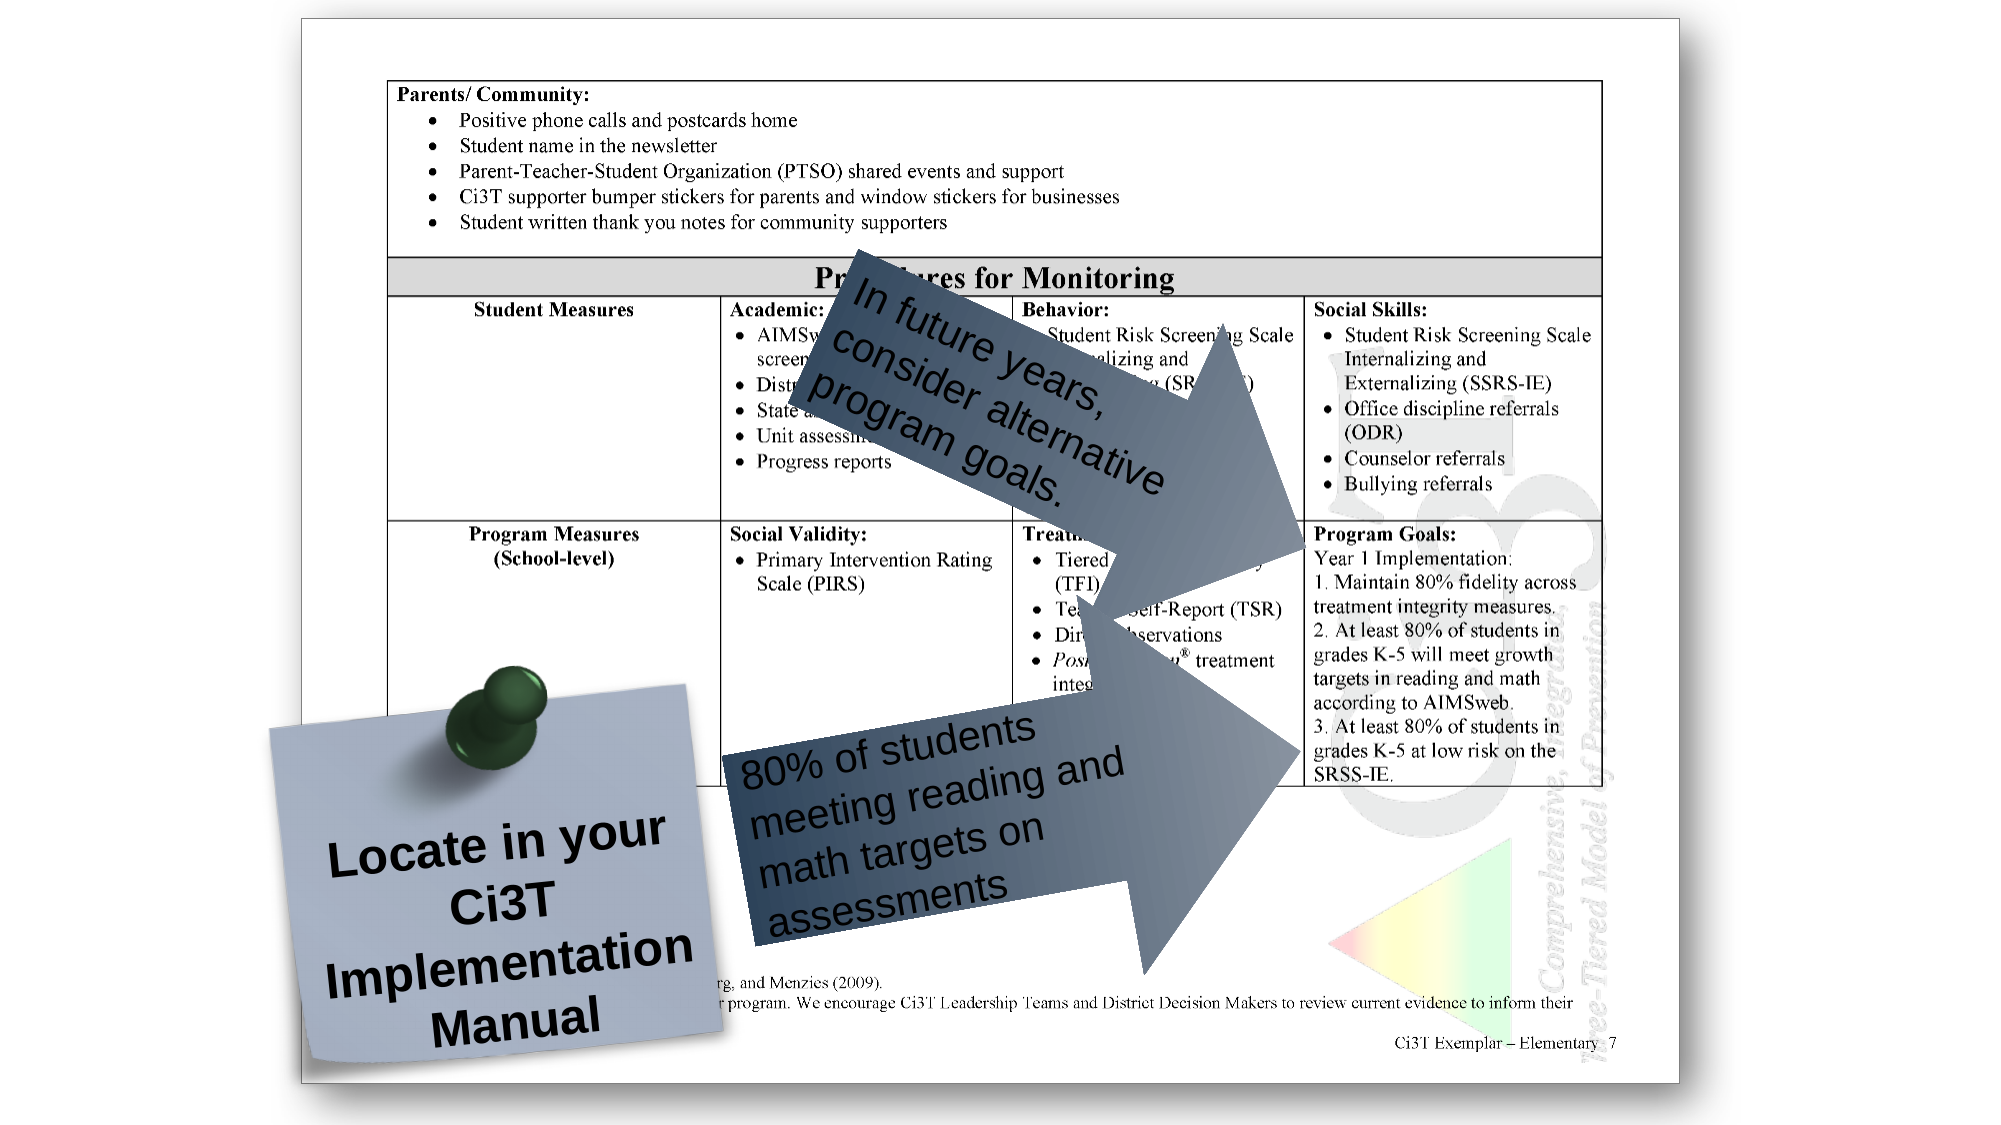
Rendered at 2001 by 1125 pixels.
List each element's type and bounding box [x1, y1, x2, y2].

text_box [258, 669, 726, 1077]
picture [300, 18, 1680, 1084]
